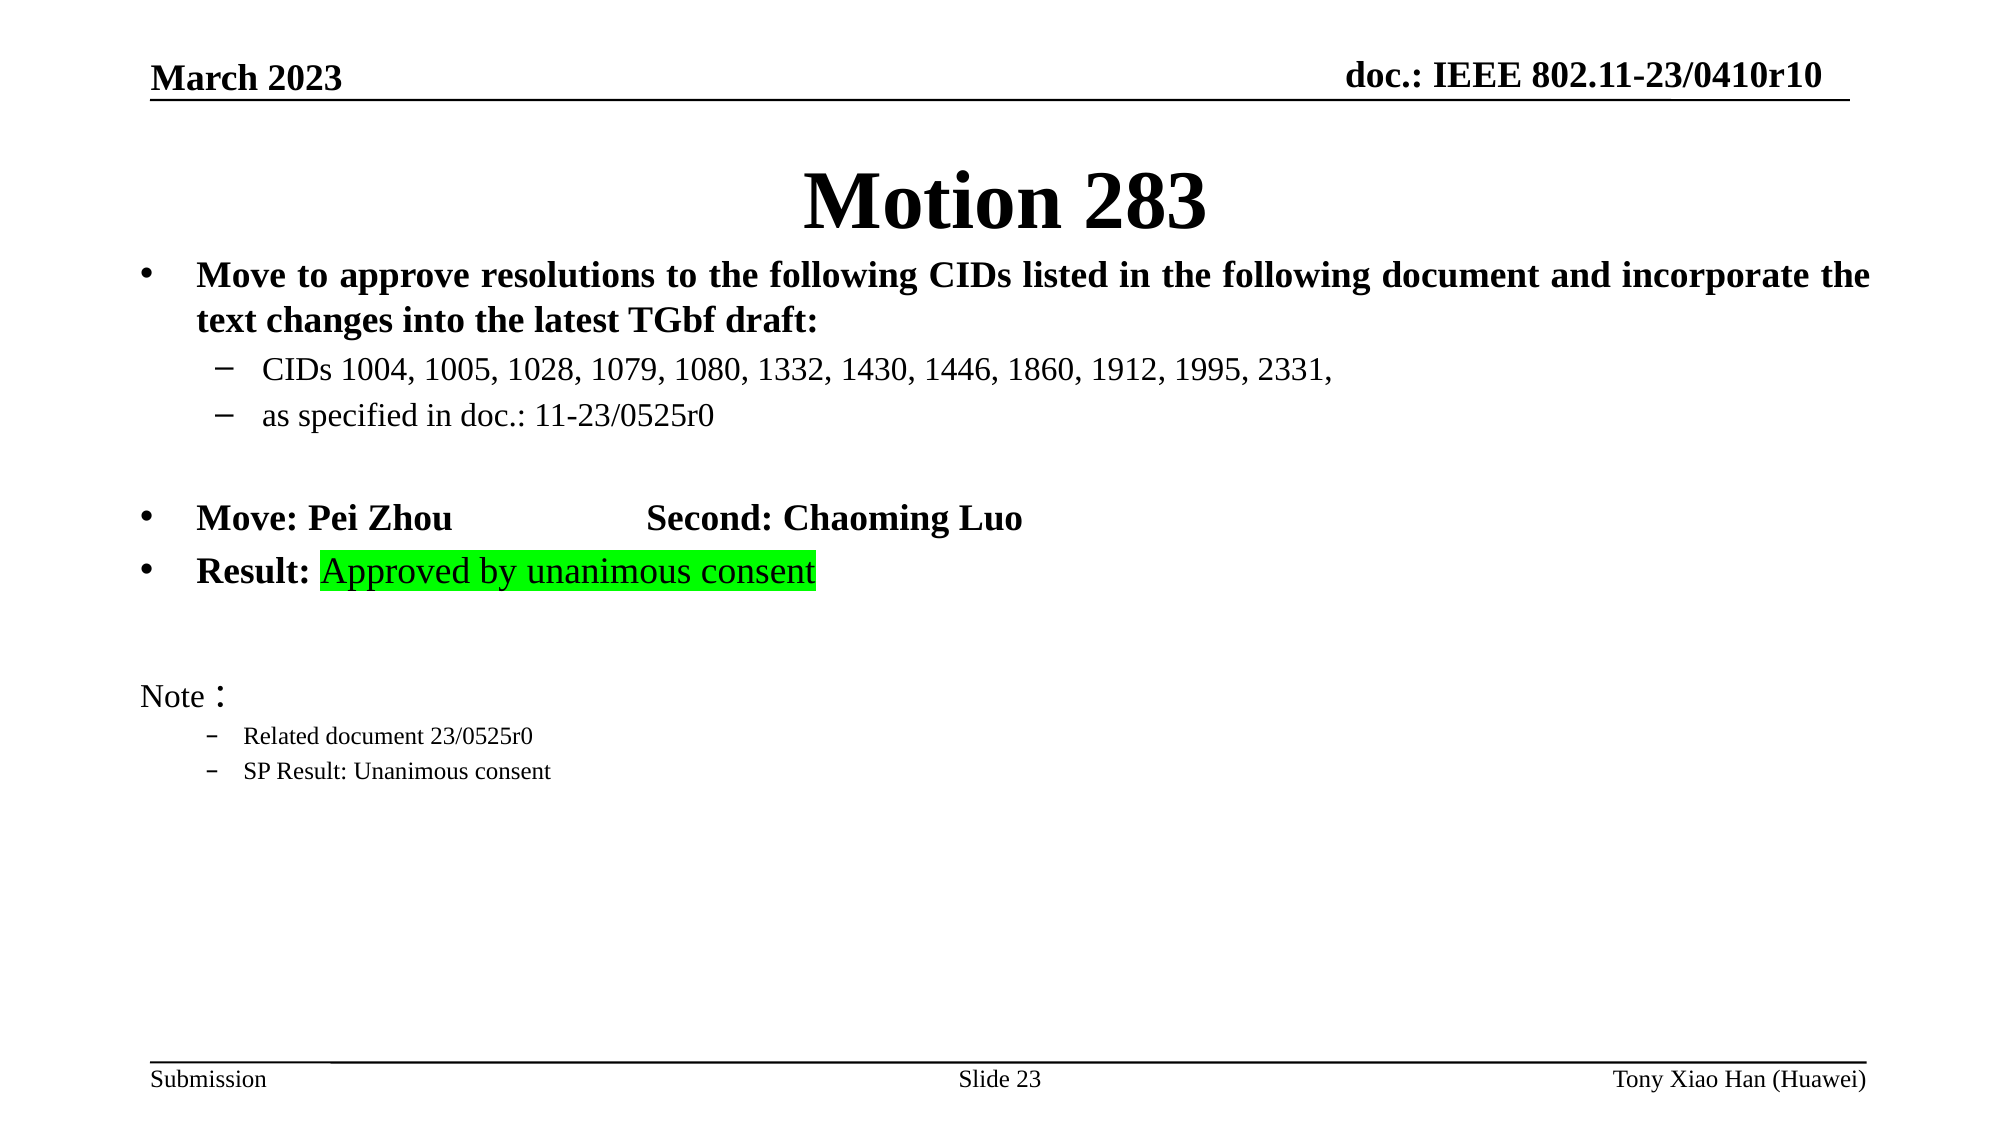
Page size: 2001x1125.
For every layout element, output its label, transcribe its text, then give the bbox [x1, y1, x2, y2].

text_box Motion 283 [368, 137, 1644, 212]
text_box Move to approve resolutions to the following CIDs listed in the following document and incorporate the text changes into the latest TGbf draft: CIDs 1004, 1005, 1028, 1079, 1080, 1332, 1430, 1446, 1860, 1912, 1995, 2331, as specified in doc.: 11-23/0525r0 Move: Pei Zhou Second: Chaoming Luo Result: Approved by unanimous consent Note： Related document 23/0525r0 SP Result: Unanimous consent [125, 212, 1888, 900]
